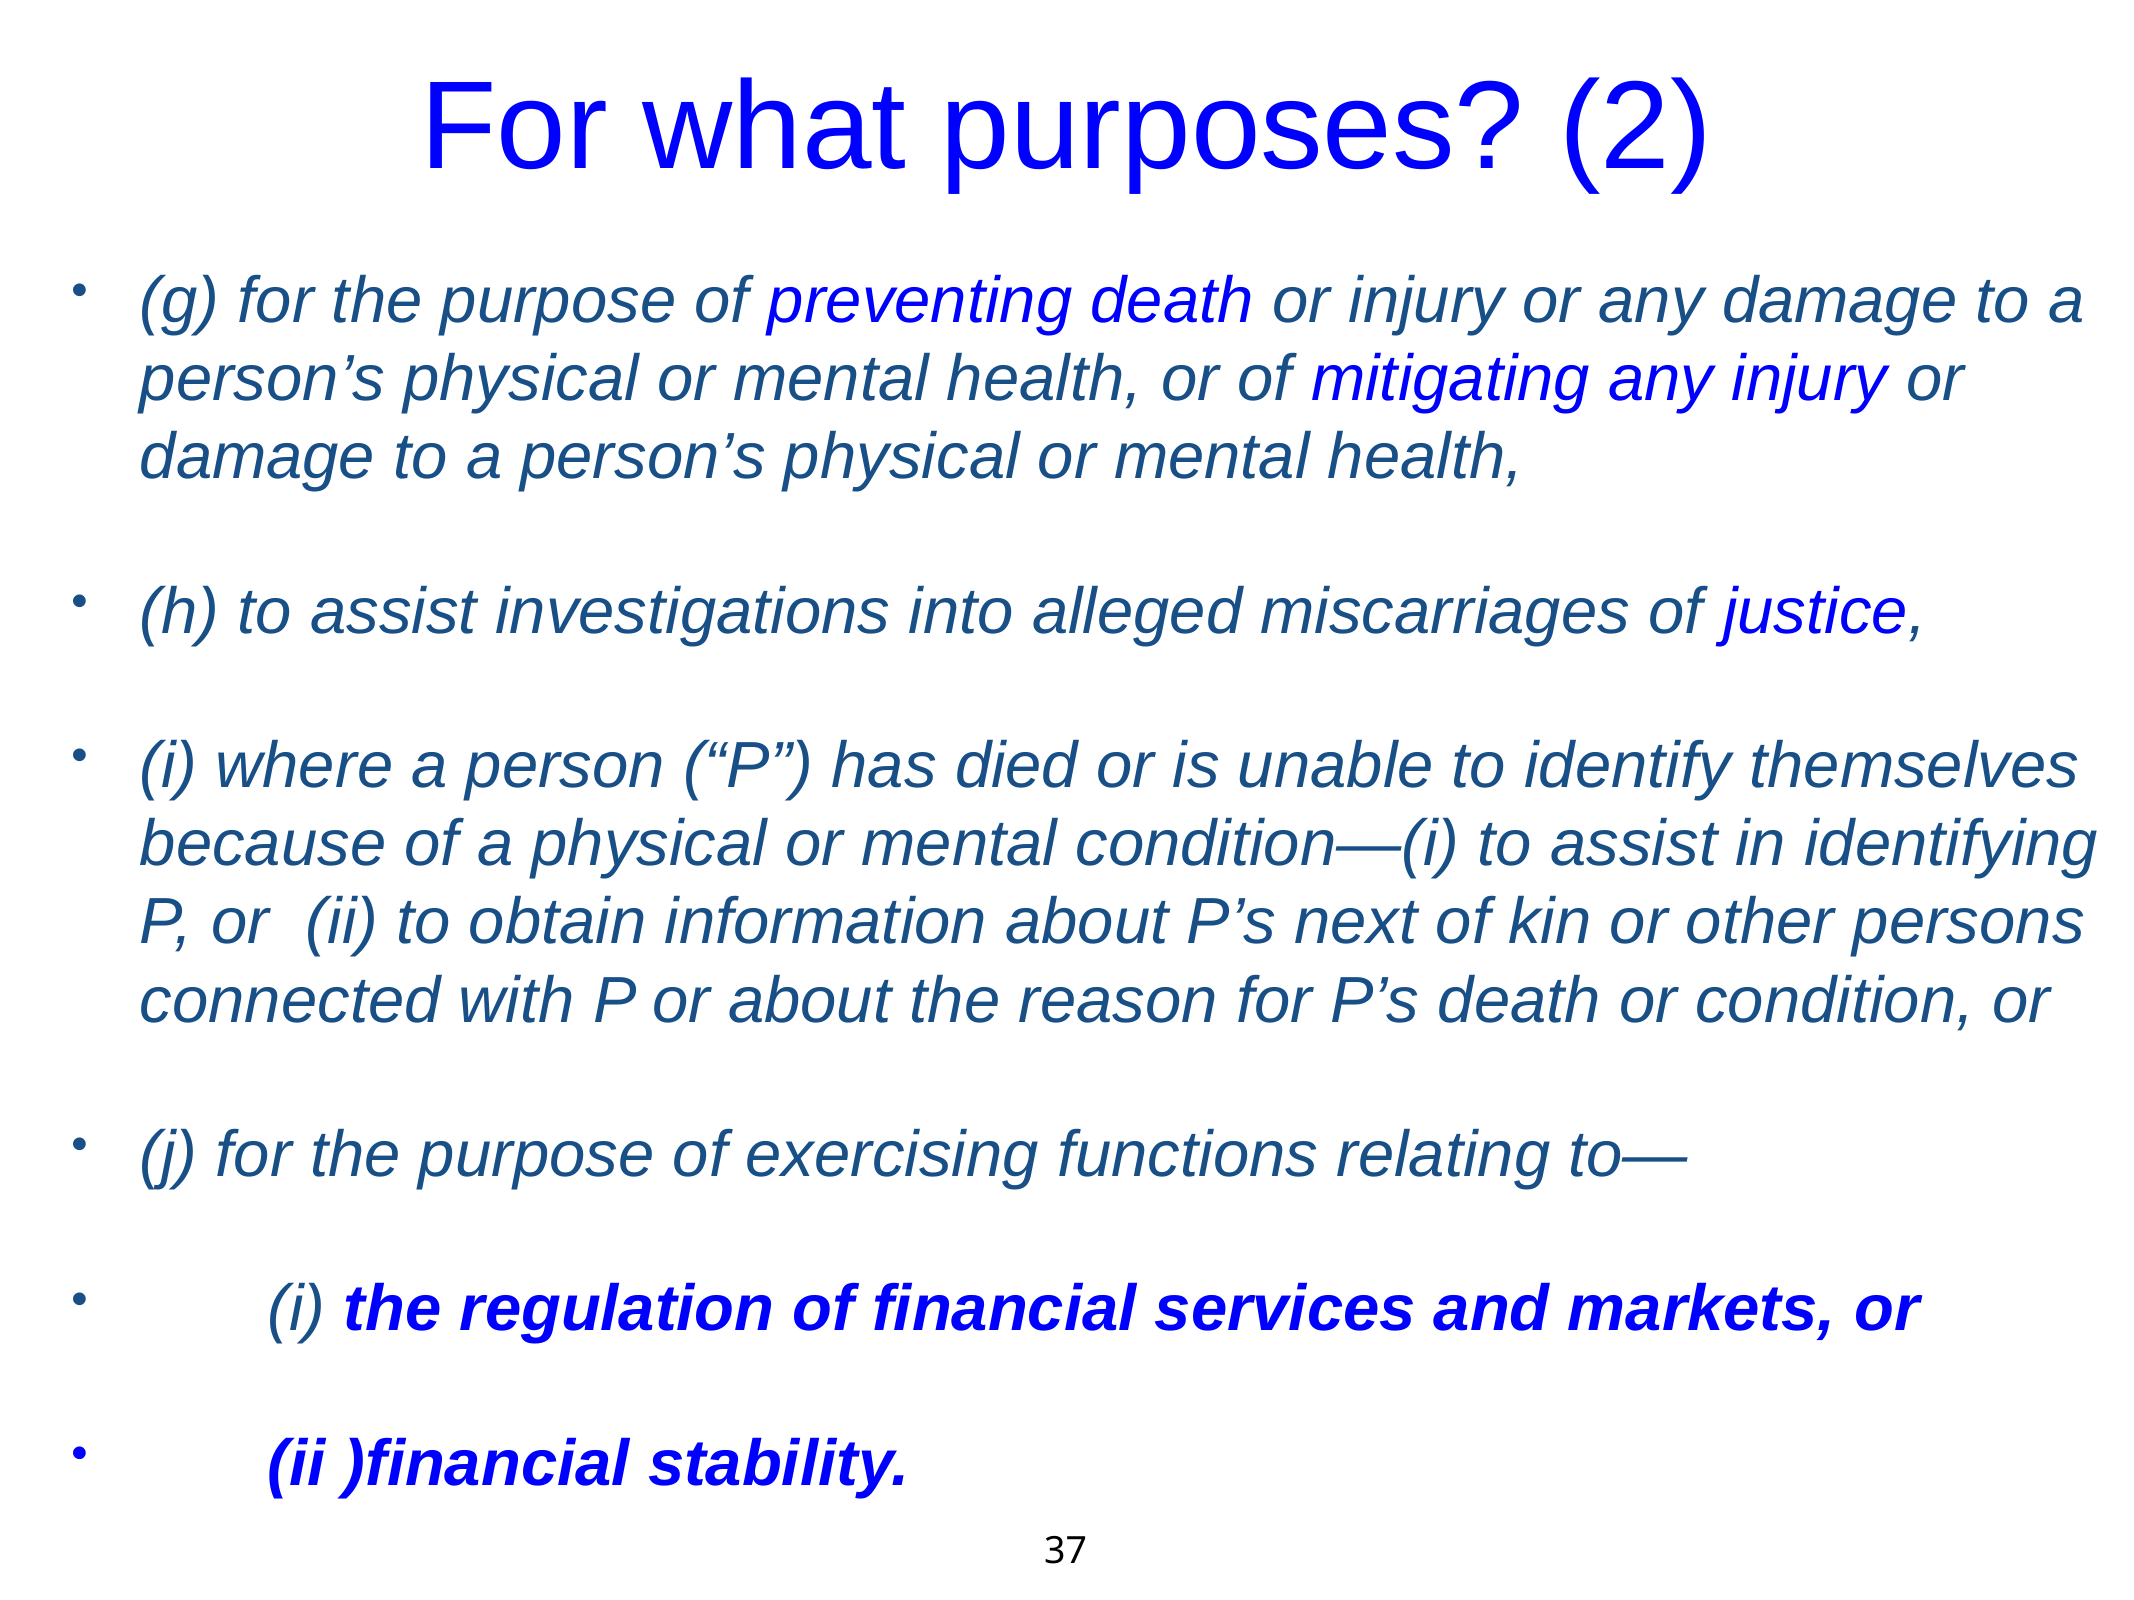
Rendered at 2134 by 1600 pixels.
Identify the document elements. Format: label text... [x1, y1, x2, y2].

list (g) for the purpose of preventing death or injury or any damage to a person’s physical or mental health, or of mitigating any injury or damage to a person’s physical or mental health, (h) to assist investigations into alleged miscarriages of justice, (i) where a person (“P”) has died or is unable to identify themselves because of a physical or mental condition—(i) to assist in identifying P, or (ii) to obtain information about P’s next of kin or other persons connected with P or about the reason for P’s death or condition, or (j) for the purpose of exercising functions relating to— (i) the regulation of financial services and markets, or (ii )financial stability. [62, 237, 2134, 1519]
slide_number 37 [984, 1517, 1148, 1581]
title For what purposes? (2) [155, 0, 1978, 237]
